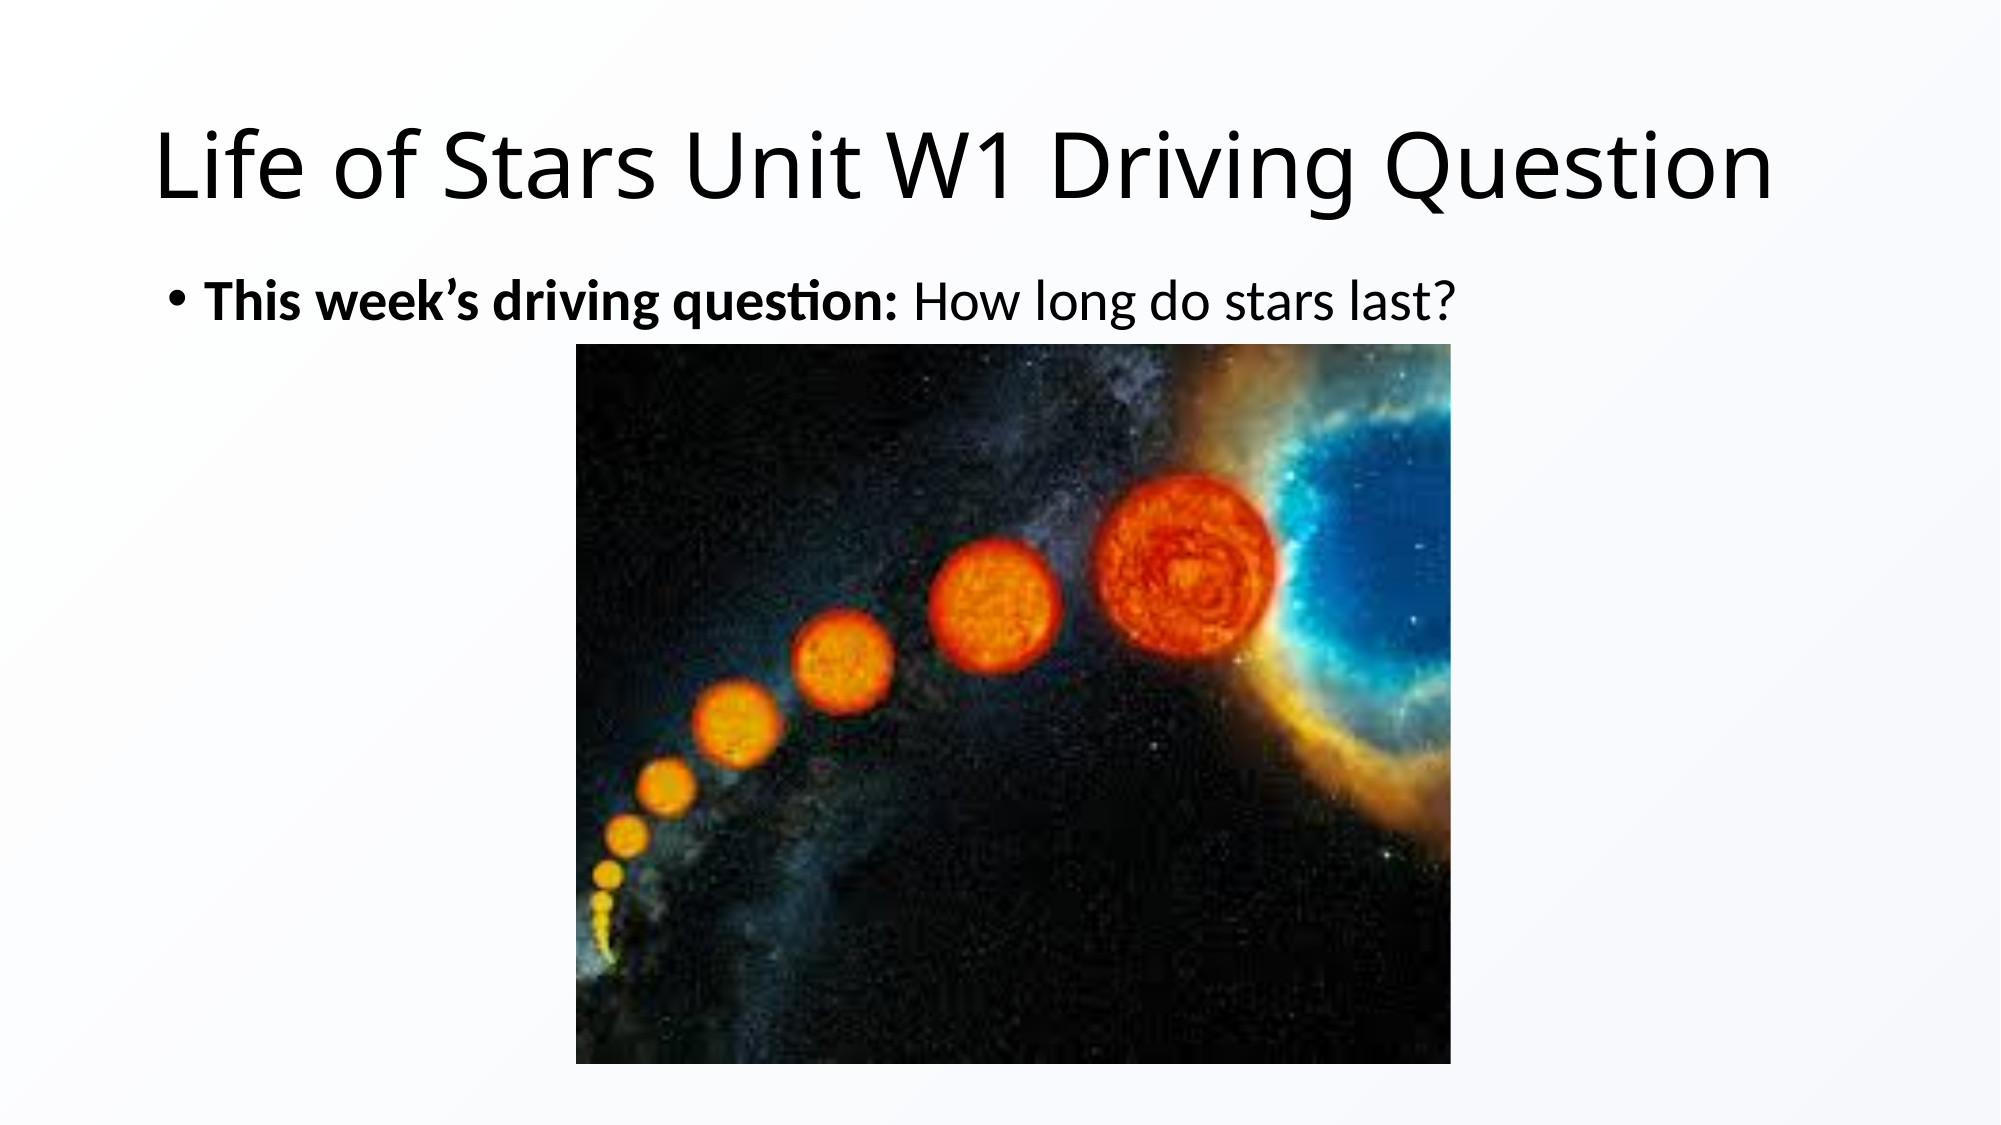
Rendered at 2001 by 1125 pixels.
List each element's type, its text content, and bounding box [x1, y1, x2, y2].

picture [576, 344, 1451, 1064]
title Life of Stars Unit W1 Driving Question [137, 59, 1863, 278]
list This week’s driving question: How long do stars last? [152, 262, 1839, 385]
